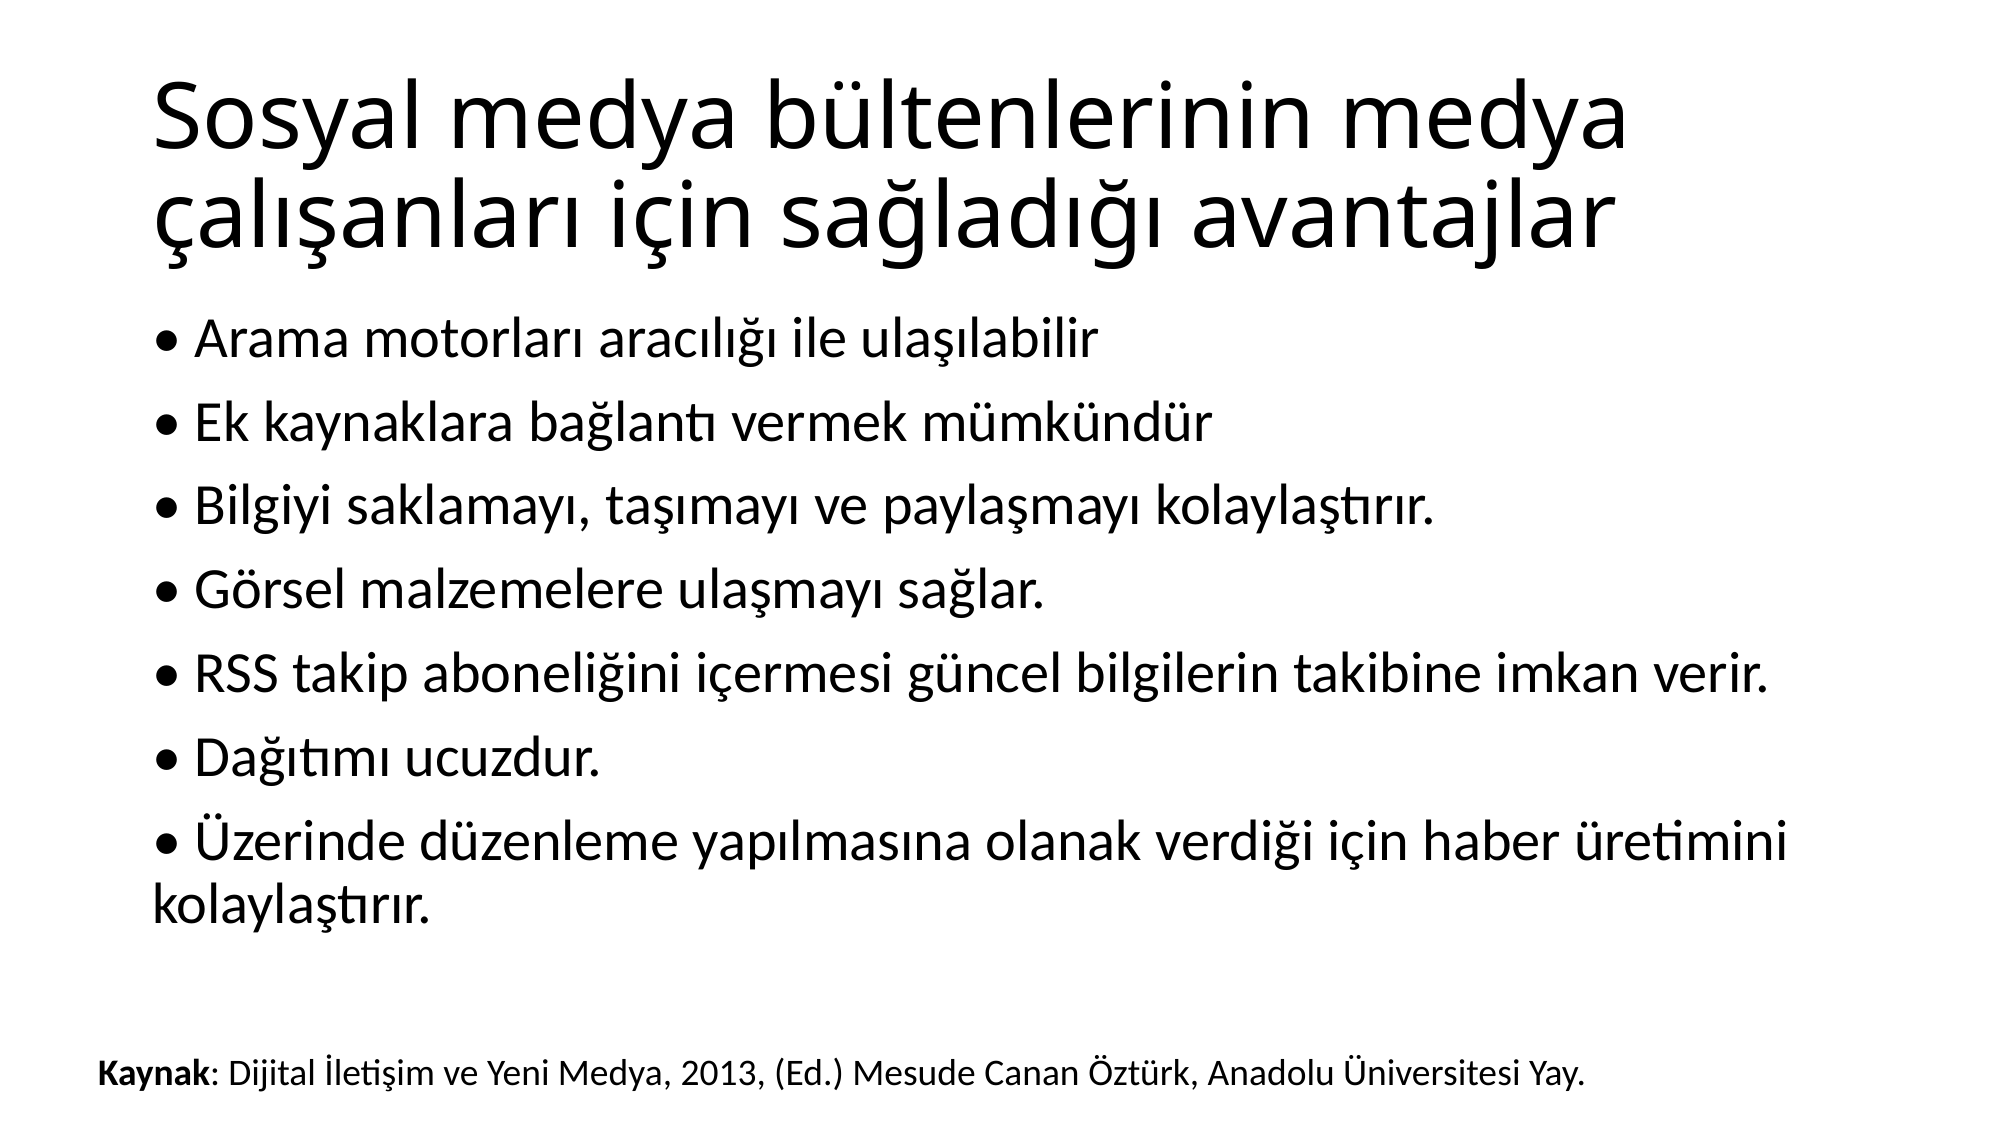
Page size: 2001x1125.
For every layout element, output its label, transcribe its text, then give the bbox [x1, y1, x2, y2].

text_box Kaynak: Dijital İletişim ve Yeni Medya, 2013, (Ed.) Mesude Canan Öztürk, Anadolu Üniversitesi Yay. [83, 1040, 1843, 1101]
list • Arama motorları aracılığı ile ulaşılabilir • Ek kaynaklara bağlantı vermek mümkündür • Bilgiyi saklamayı, taşımayı ve paylaşmayı kolaylaştırır. • Görsel malzemelere ulaşmayı sağlar. • RSS takip aboneliğini içermesi güncel bilgilerin takibine imkan verir. • Dağıtımı ucuzdur. • Üzerinde düzenleme yapılmasına olanak verdiği için haber üretimini kolaylaştırır. [137, 299, 1863, 1080]
title Sosyal medya bültenlerinin medya çalışanları için sağladığı avantajlar [137, 59, 1863, 278]
